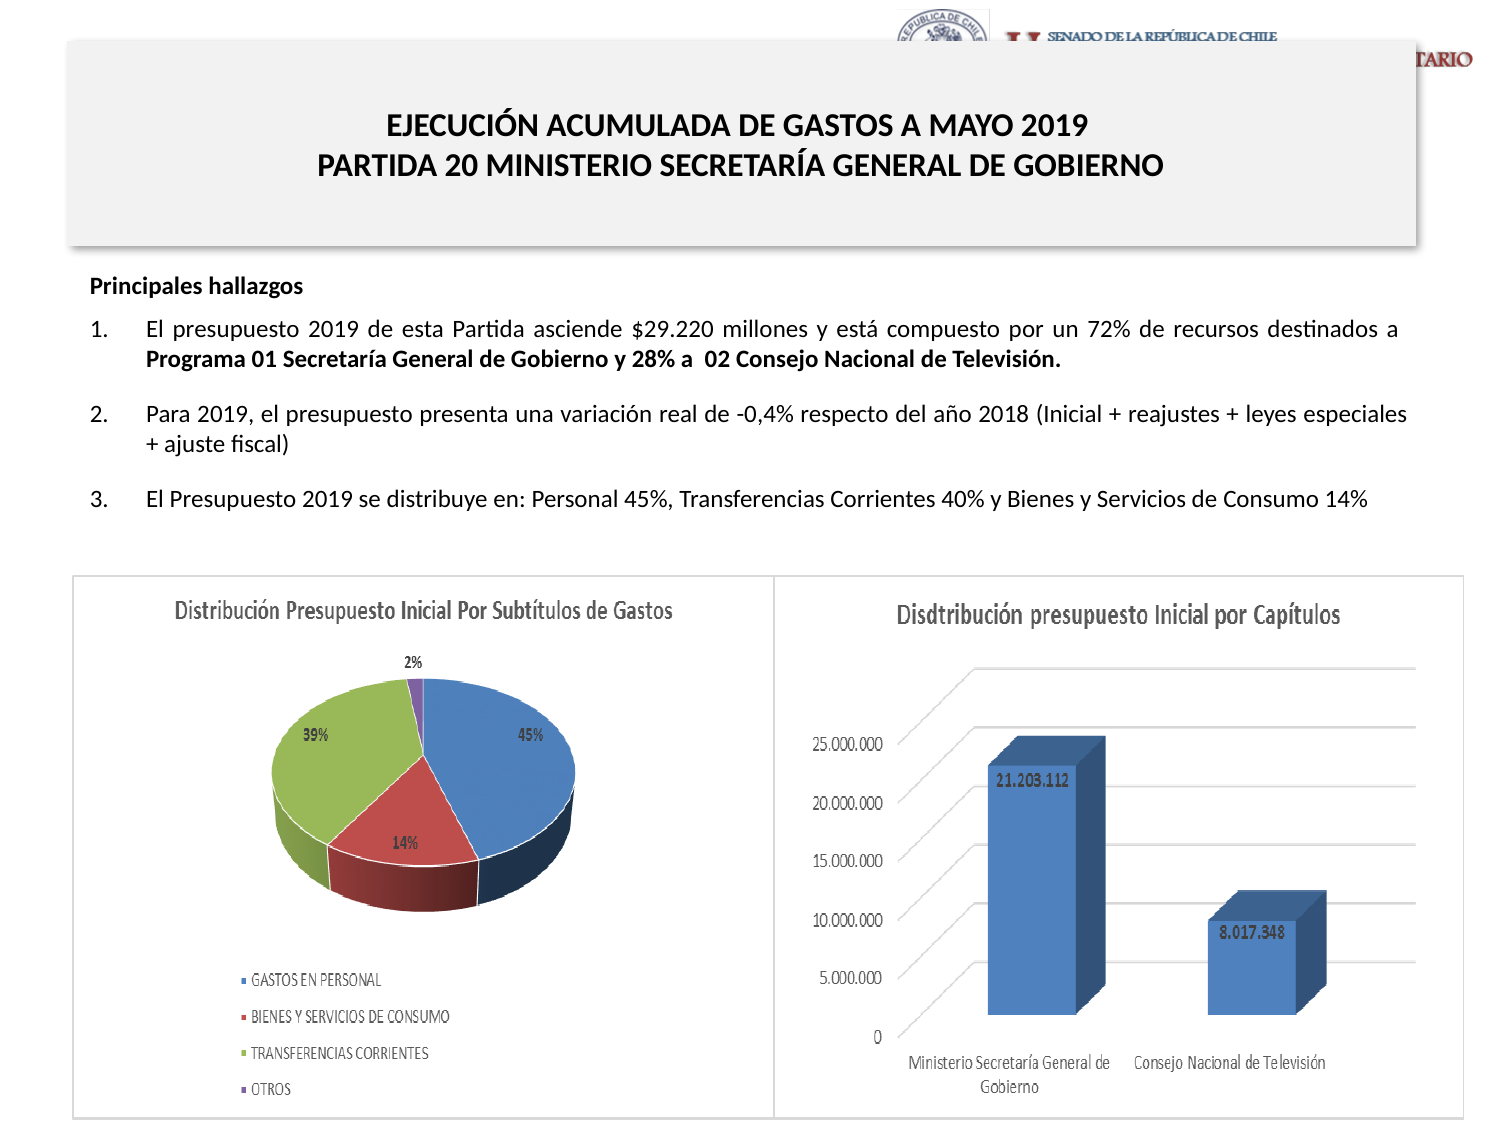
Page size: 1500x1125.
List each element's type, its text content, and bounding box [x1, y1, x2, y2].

picture [72, 575, 1464, 1120]
list Principales hallazgos El presupuesto 2019 de esta Partida asciende $29.220 millones y está compuesto por un 72% de recursos destinados a Programa 01 Secretaría General de Gobierno y 28% a 02 Consejo Nacional de Televisión. Para 2019, el presupuesto presenta una variación real de -0,4% respecto del año 2018 (Inicial + reajustes + leyes especiales + ajuste fiscal) El Presupuesto 2019 se distribuye en: Personal 45%, Transferencias Corrientes 40% y Bienes y Servicios de Consumo 14% [75, 262, 1425, 574]
picture [897, 5, 1500, 119]
title EJECUCIÓN ACUMULADA DE GASTOS A MAYO 2019 PARTIDA 20 MINISTERIO SECRETARÍA GENERAL DE GOBIERNO [67, 41, 1415, 246]
